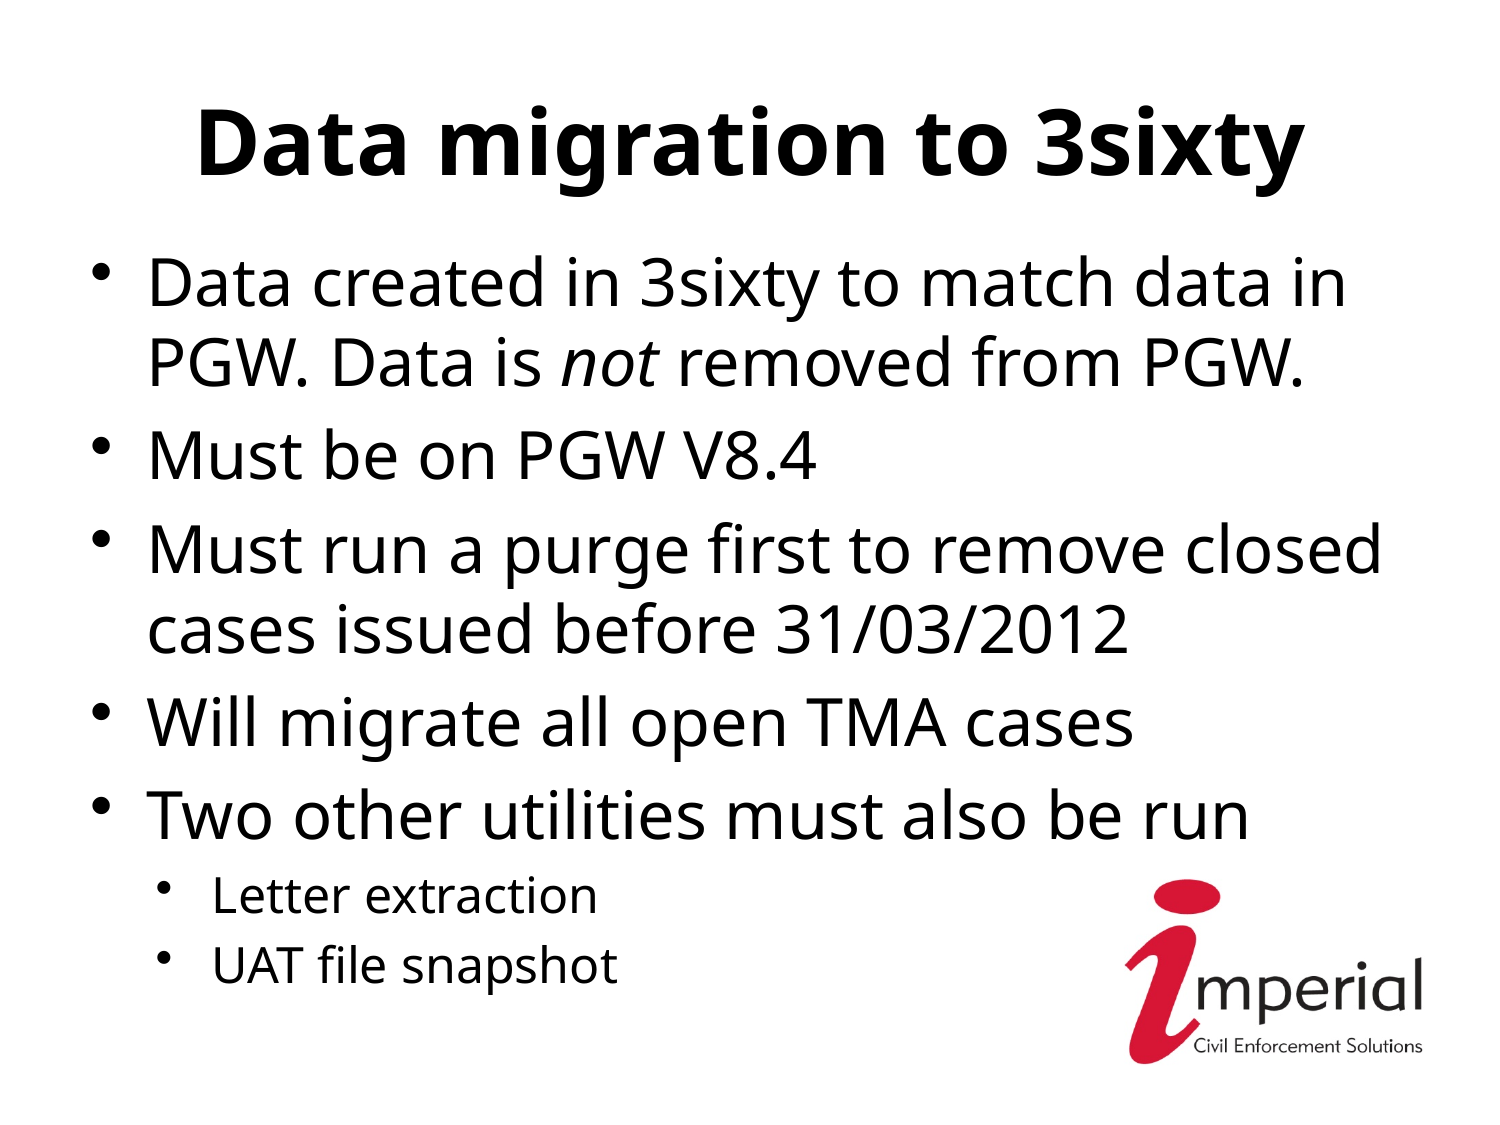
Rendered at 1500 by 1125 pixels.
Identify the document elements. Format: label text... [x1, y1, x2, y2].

text_box Data created in 3sixty to match data in PGW. Data is not removed from PGW. Must be on PGW V8.4 Must run a purge first to remove closed cases issued before 31/03/2012 Will migrate all open TMA cases Two other utilities must also be run Letter extraction UAT file snapshot [75, 232, 1451, 1094]
picture [1069, 846, 1476, 1096]
title Data migration to 3sixty [75, 45, 1425, 232]
